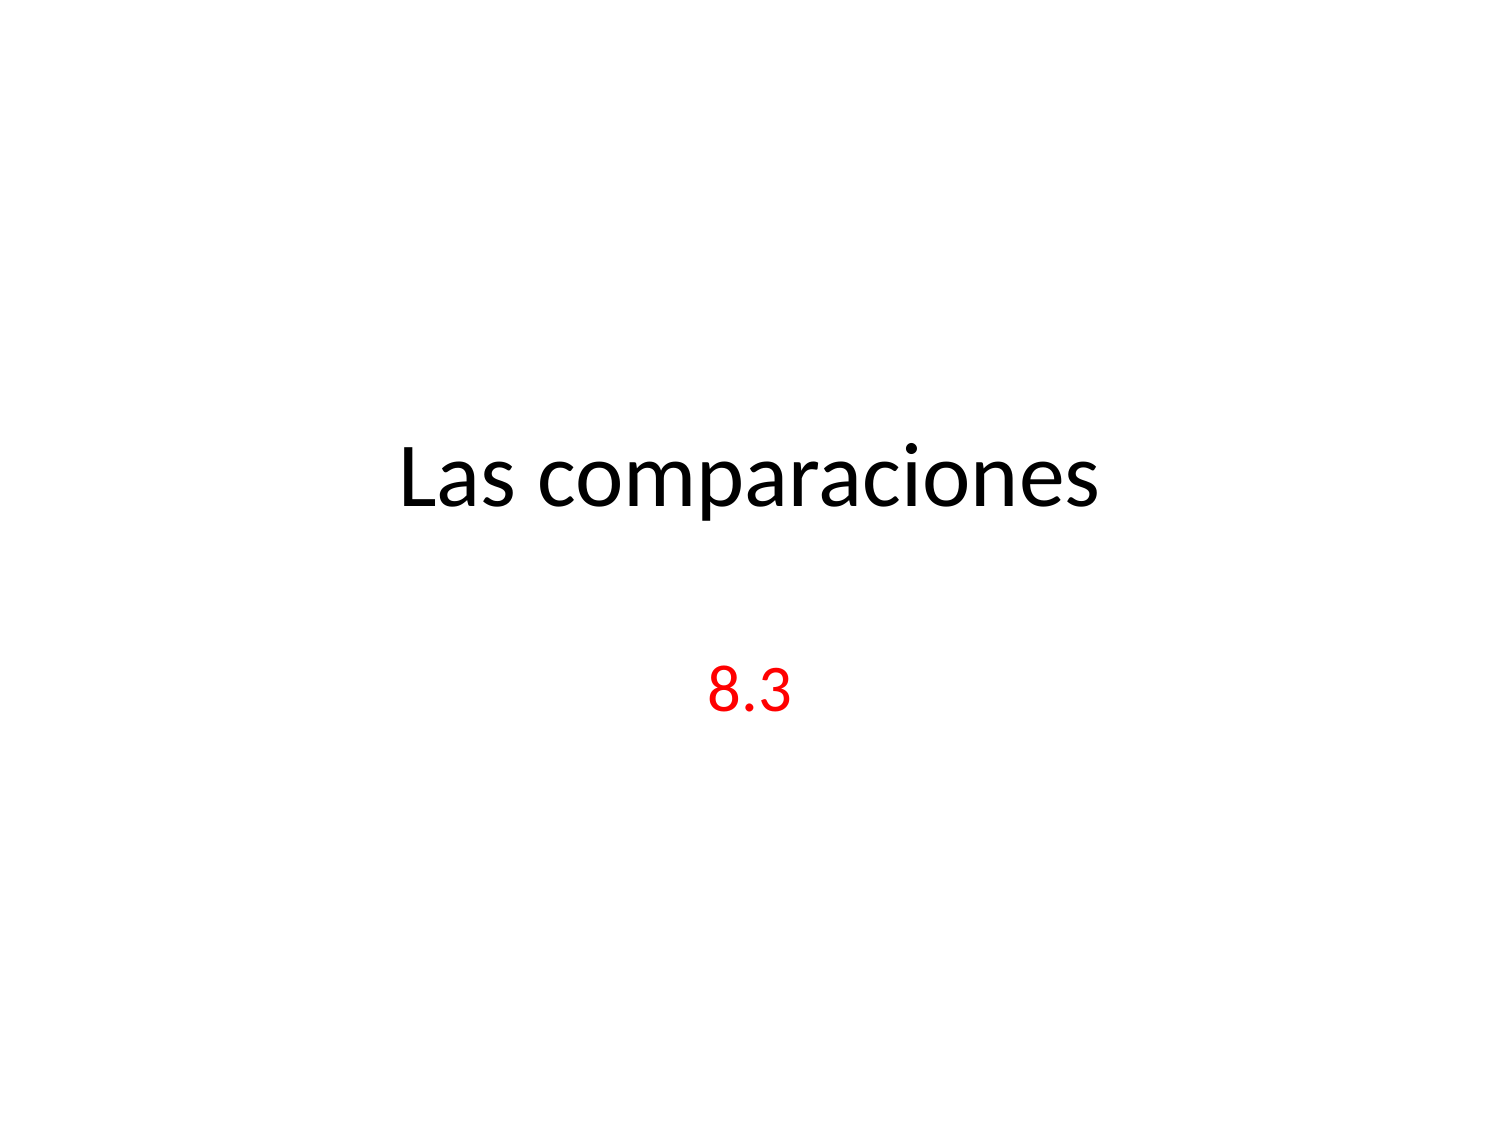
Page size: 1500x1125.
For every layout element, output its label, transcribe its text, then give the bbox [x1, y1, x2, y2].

title Las comparaciones [112, 349, 1388, 591]
subtitle 8.3 [225, 637, 1275, 925]
